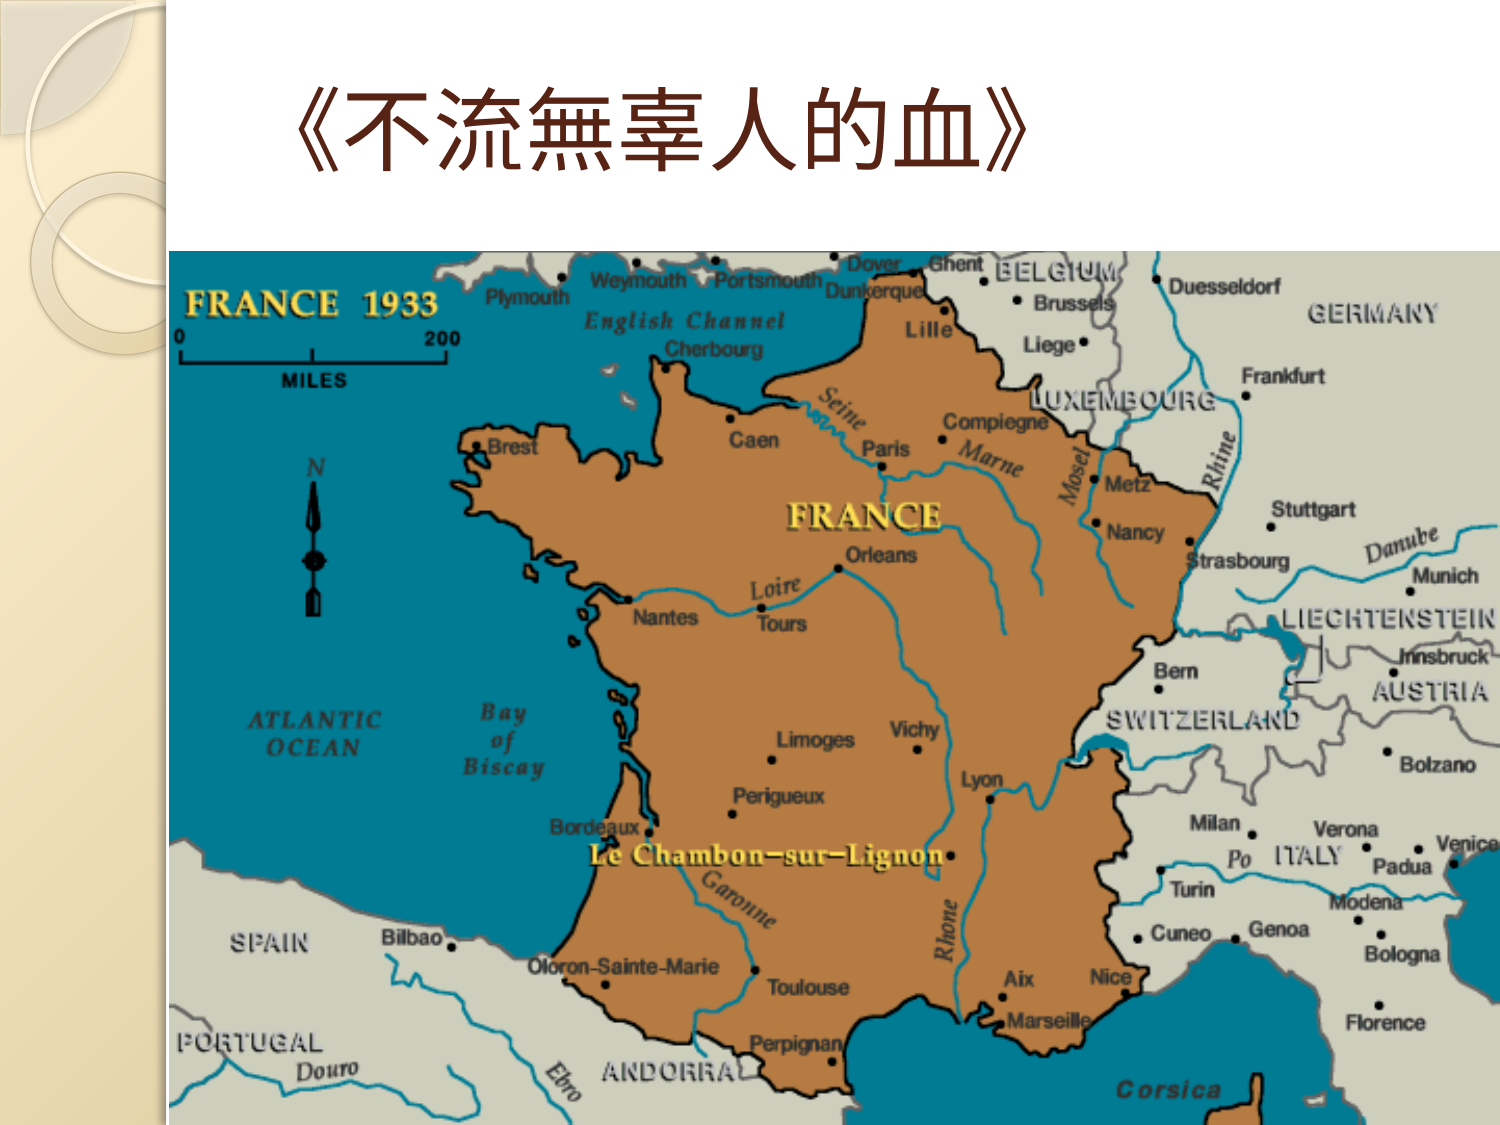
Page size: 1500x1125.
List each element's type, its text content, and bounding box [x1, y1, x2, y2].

picture [169, 251, 1500, 1125]
title 《不流無辜人的血》 [235, 45, 1466, 211]
